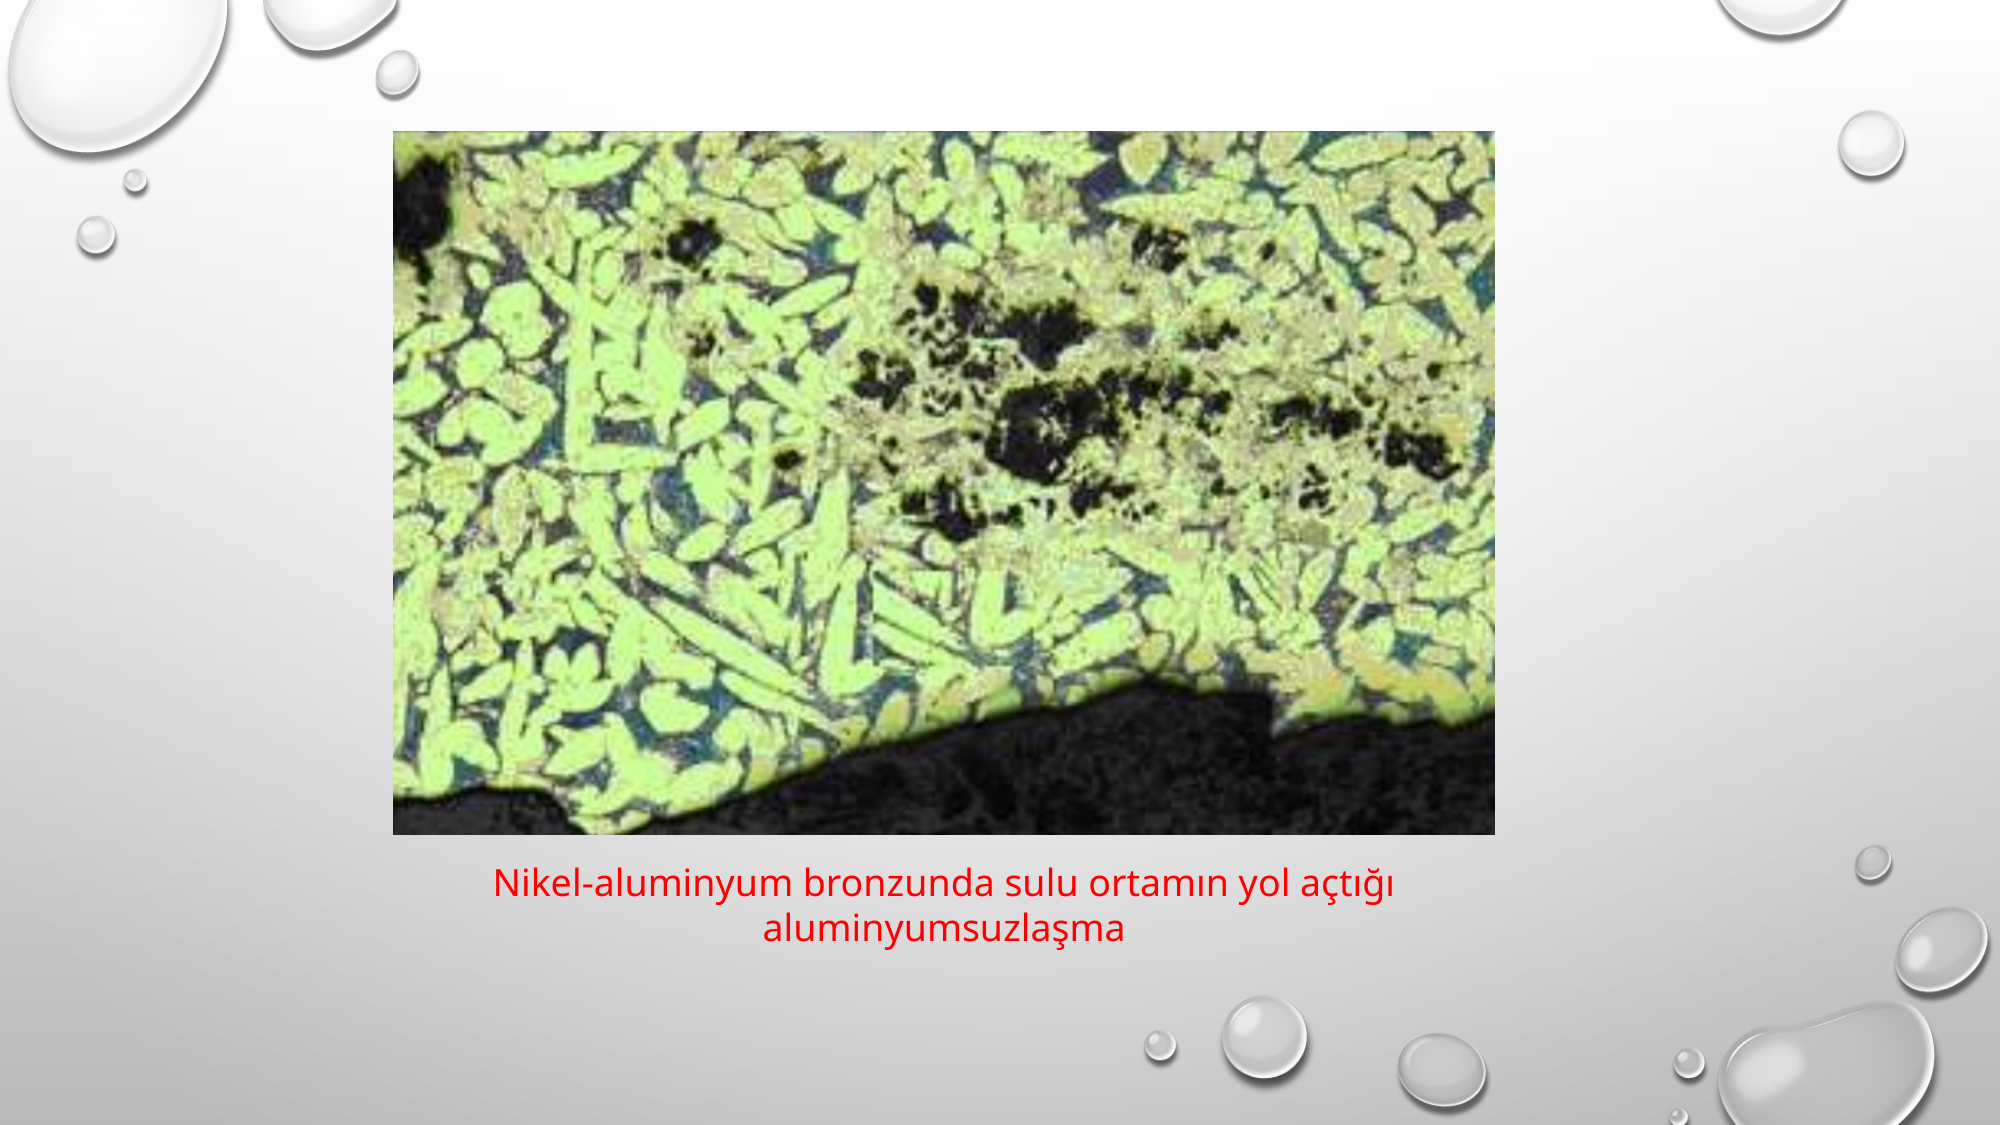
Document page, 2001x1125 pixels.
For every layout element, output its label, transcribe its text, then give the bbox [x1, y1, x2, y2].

text_box Nikel-aluminyum bronzunda sulu ortamın yol açtığı aluminyumsuzlaşma [393, 851, 1495, 957]
picture [0, 0, 2000, 1125]
